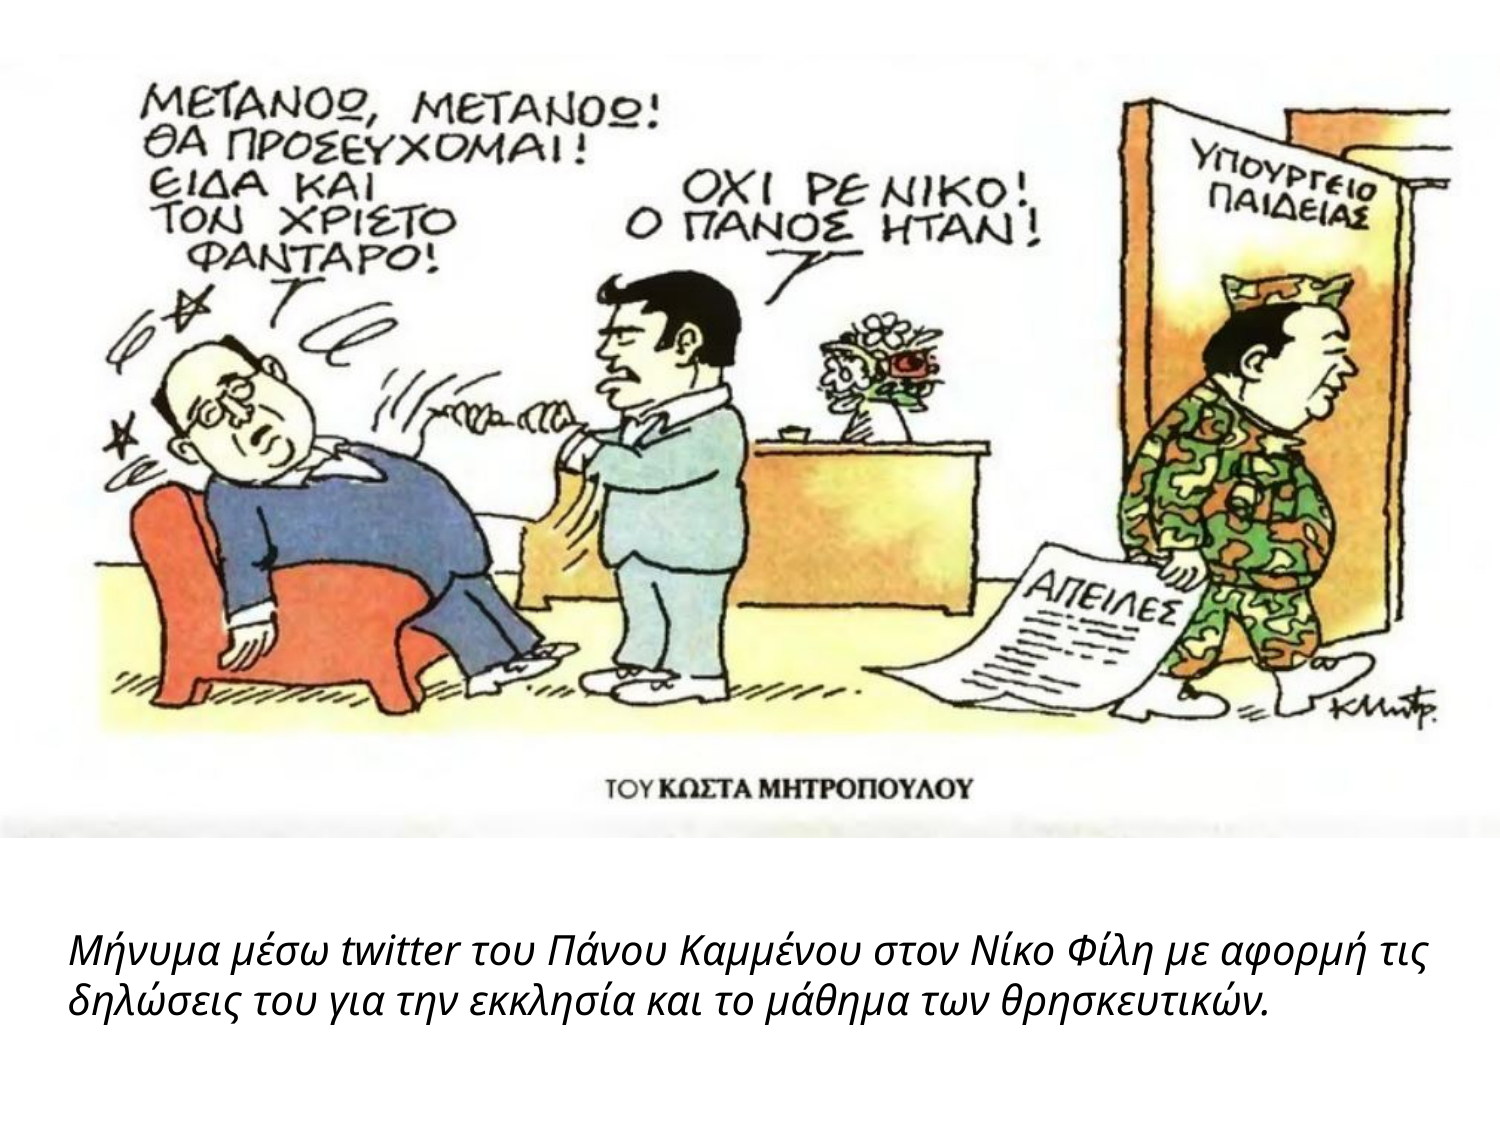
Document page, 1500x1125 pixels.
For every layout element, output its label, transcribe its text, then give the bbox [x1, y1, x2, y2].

picture [0, 54, 1500, 838]
text_box Μήνυμα μέσω twitter του Πάνου Καμμένου στον Νίκο Φίλη με αφορμή τις δηλώσεις του για την εκκλησία και το μάθημα των θρησκευτικών. [53, 916, 1500, 1032]
